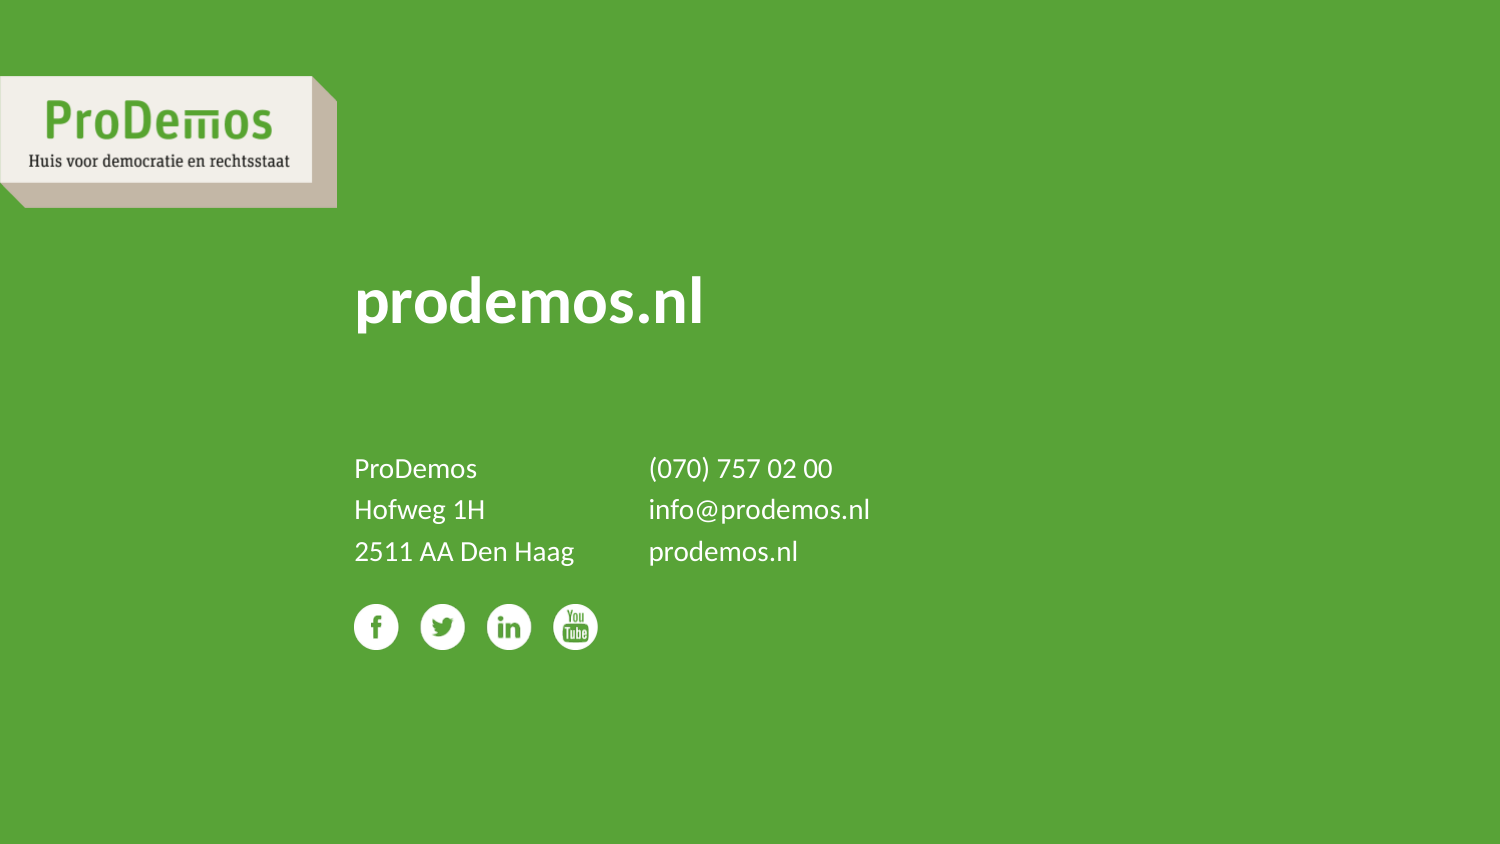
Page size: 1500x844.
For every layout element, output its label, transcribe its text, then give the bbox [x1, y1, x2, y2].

text_box prodemos.nl [354, 261, 1383, 371]
picture [0, 76, 337, 208]
picture [354, 604, 603, 650]
